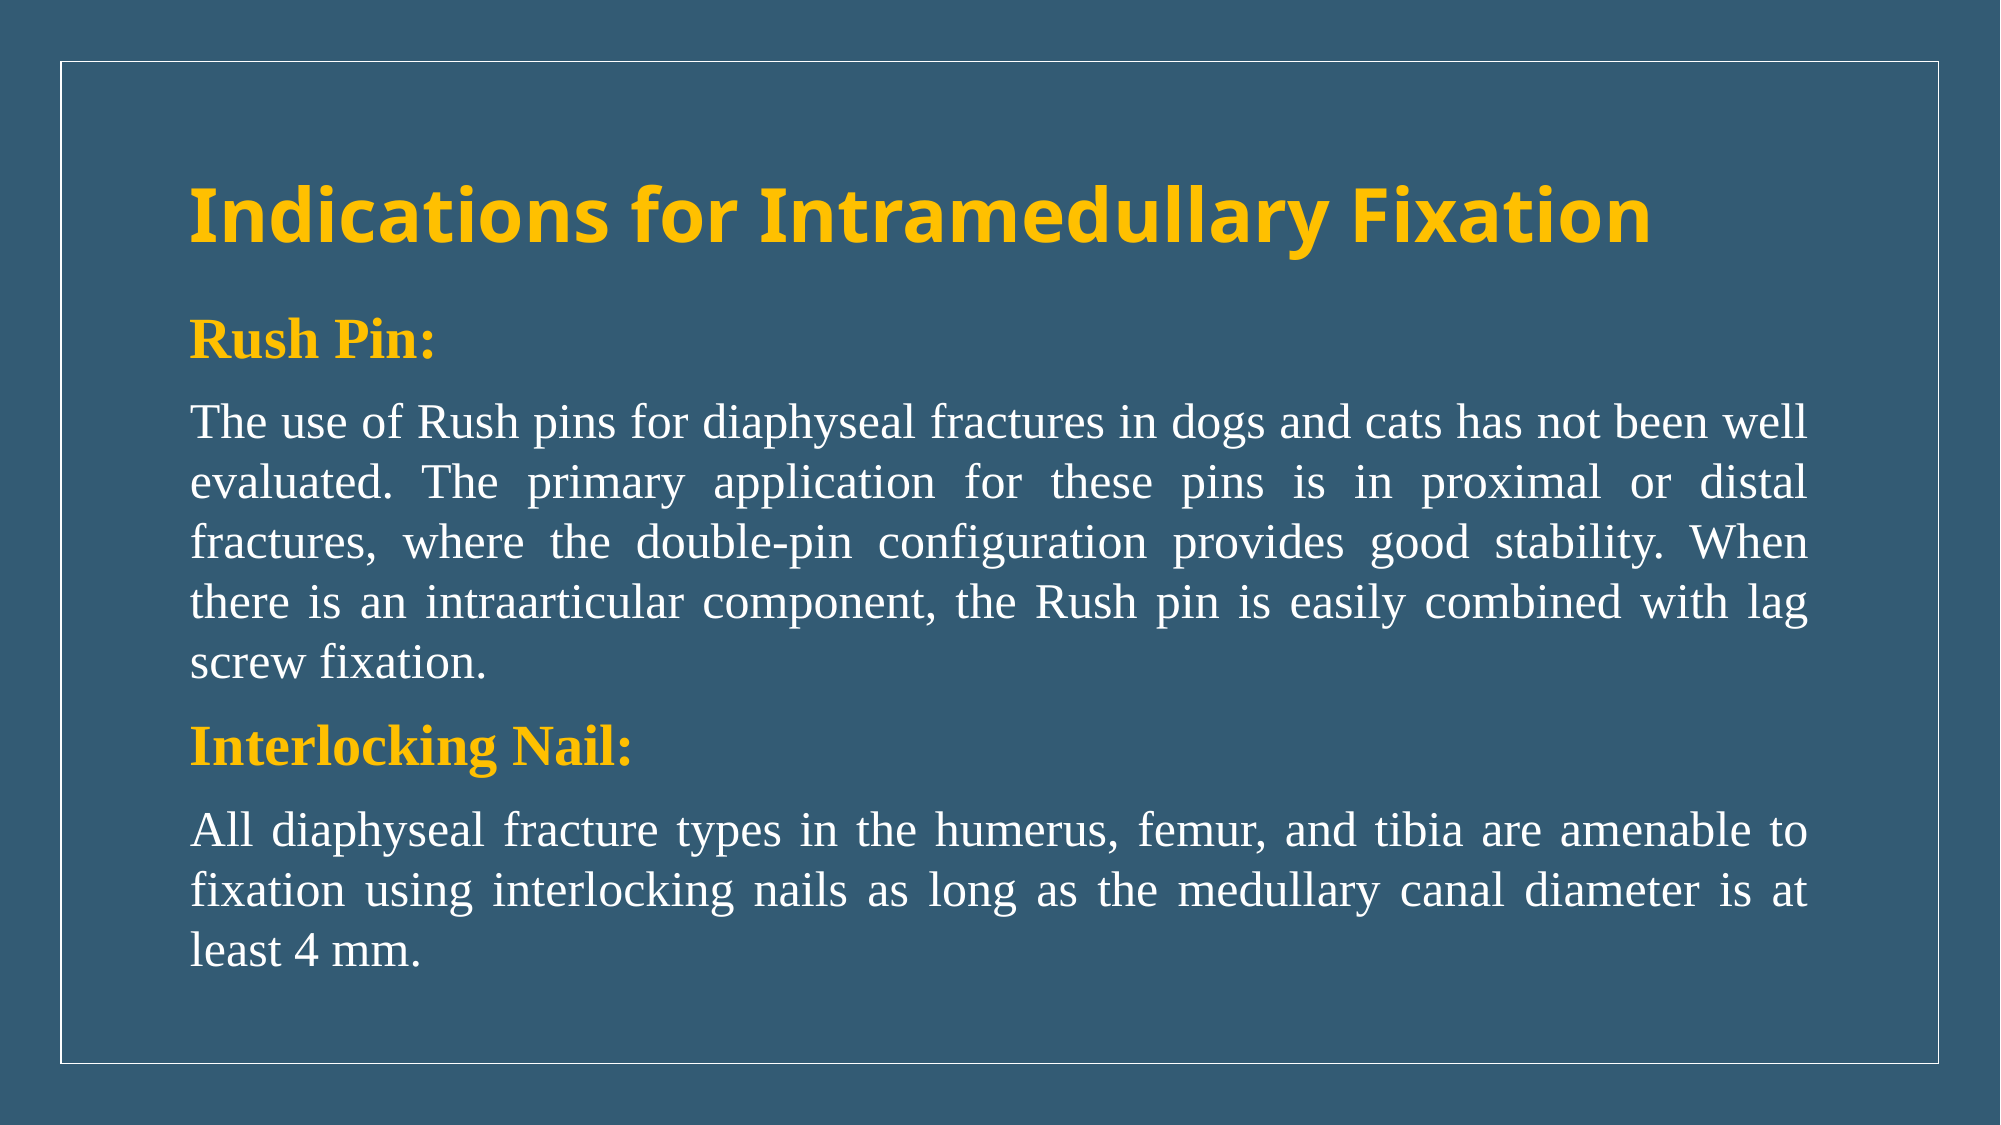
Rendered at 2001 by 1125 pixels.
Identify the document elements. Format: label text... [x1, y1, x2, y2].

list Rush Pin: The use of Rush pins for diaphyseal fractures in dogs and cats has not been well evaluated. The primary application for these pins is in proximal or distal fractures, where the double-pin configuration provides good stability. When there is an intraarticular component, the Rush pin is easily combined with lag screw fixation. Interlocking Nail: All diaphyseal fracture types in the humerus, femur, and tibia are amenable to fixation using interlocking nails as long as the medullary canal diameter is at least 4 mm. [174, 292, 1825, 1020]
title Indications for Intramedullary Fixation [174, 105, 1825, 292]
